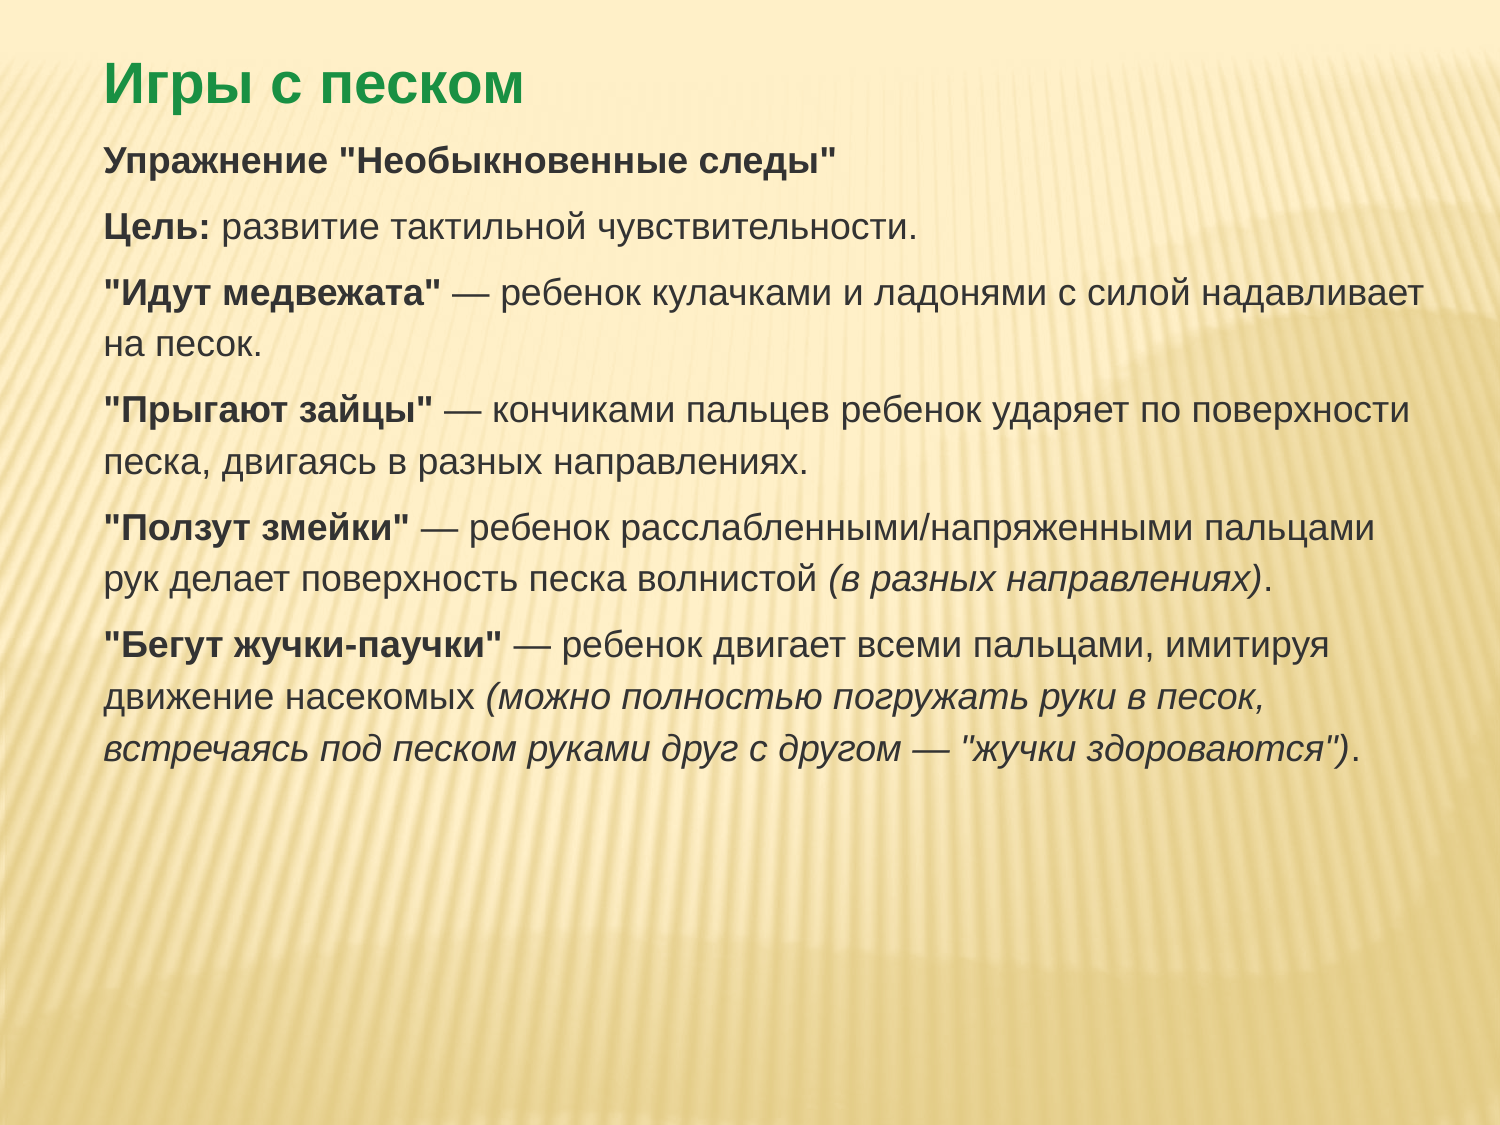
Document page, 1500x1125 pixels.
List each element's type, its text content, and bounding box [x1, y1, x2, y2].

text_box Игры с песком Упражнение "Необыкновенные следы" Цель: развитие тактильной чувствительности. "Идут медвежата" — ребенок кулачками и ладонями с силой надавливает на песок. "Прыгают зайцы" — кончиками пальцев ребенок ударяет по поверхности песка, двигаясь в разных направлениях. "Ползут змейки" — ребенок расслабленными/напряженными пальцами рук делает поверхность песка волнистой (в разных направлениях). "Бегут жучки-паучки" — ребенок двигает всеми пальцами, имитируя движение насекомых (можно полностью погружать руки в песок, встречаясь под песком руками друг с другом — "жучки здороваются"). [88, 78, 1447, 776]
